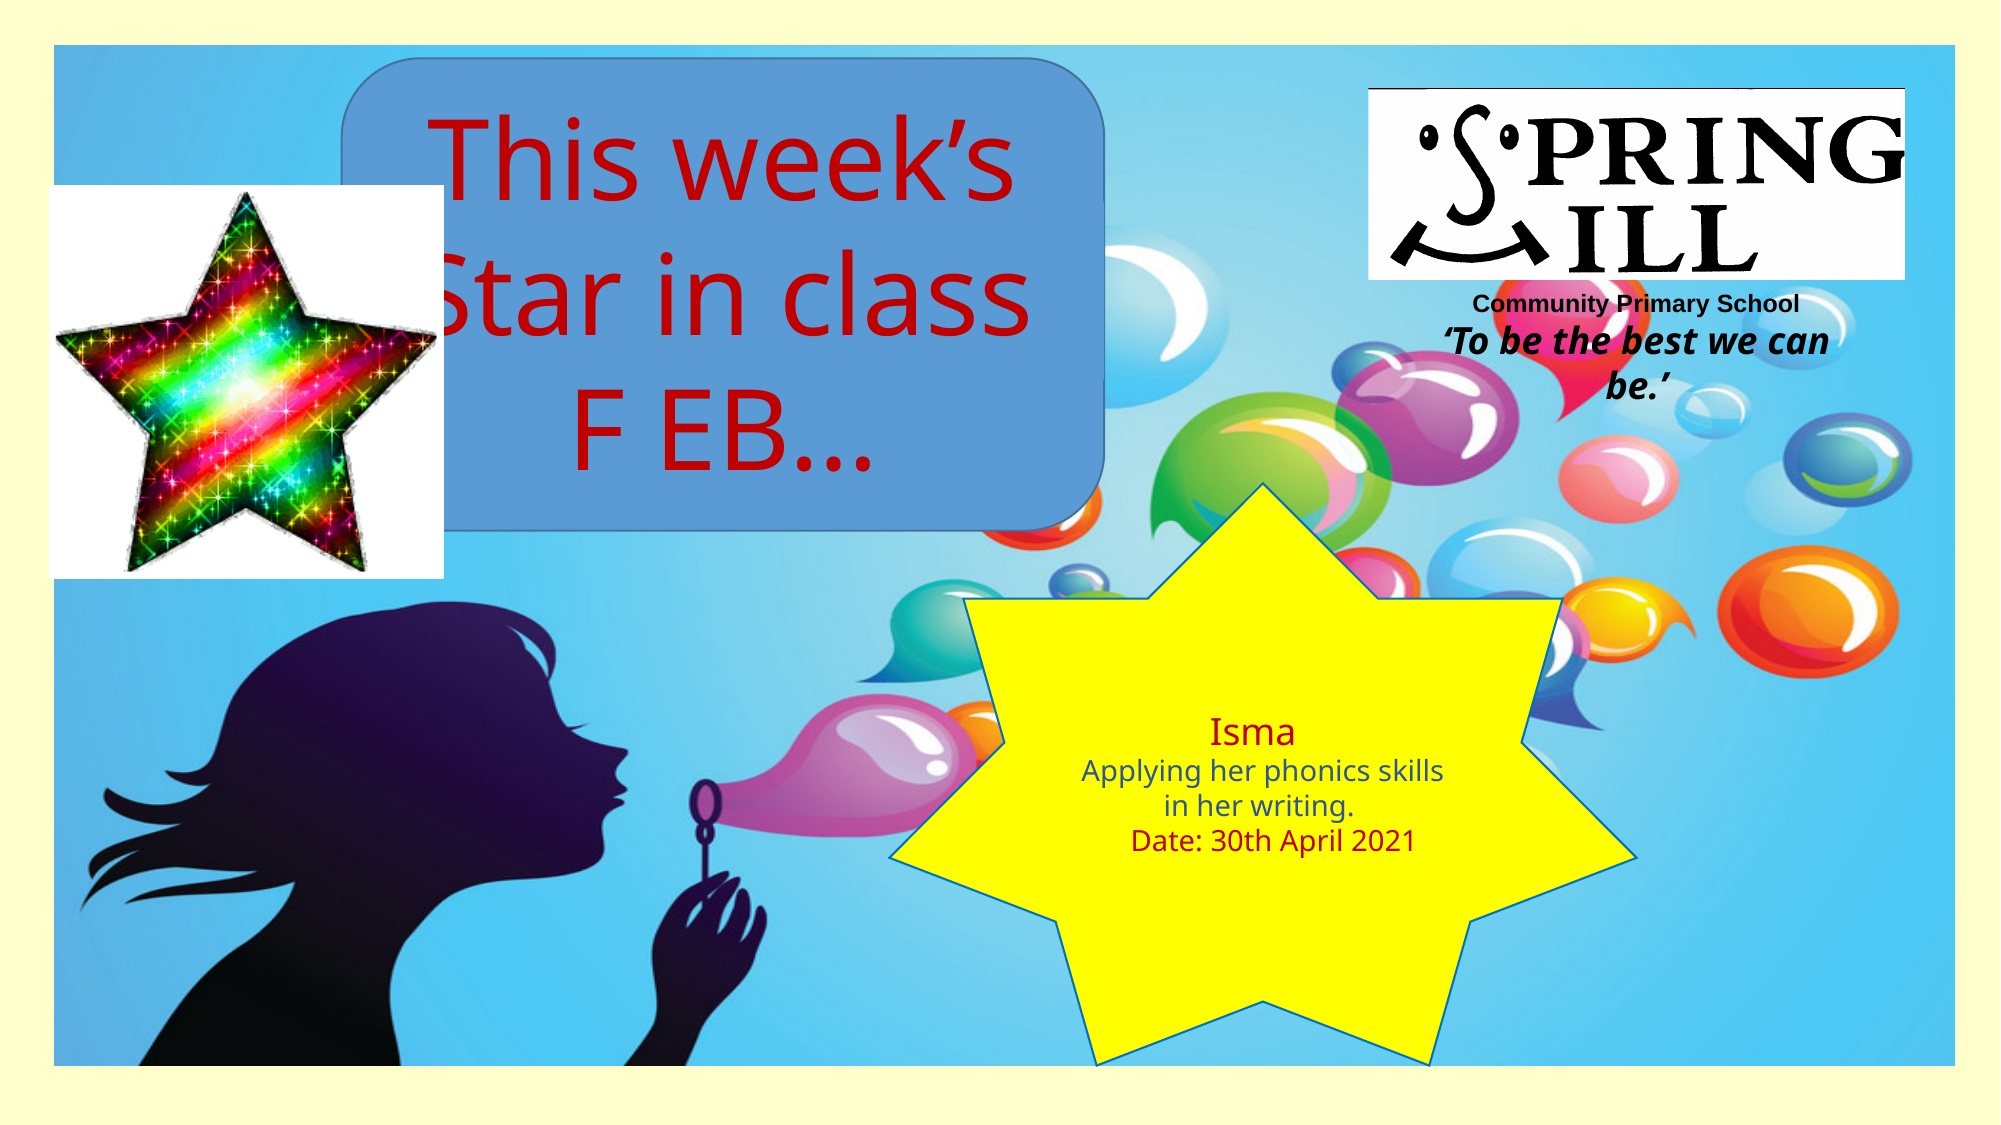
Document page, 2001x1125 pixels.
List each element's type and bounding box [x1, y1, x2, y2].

picture [49, 45, 1956, 1066]
